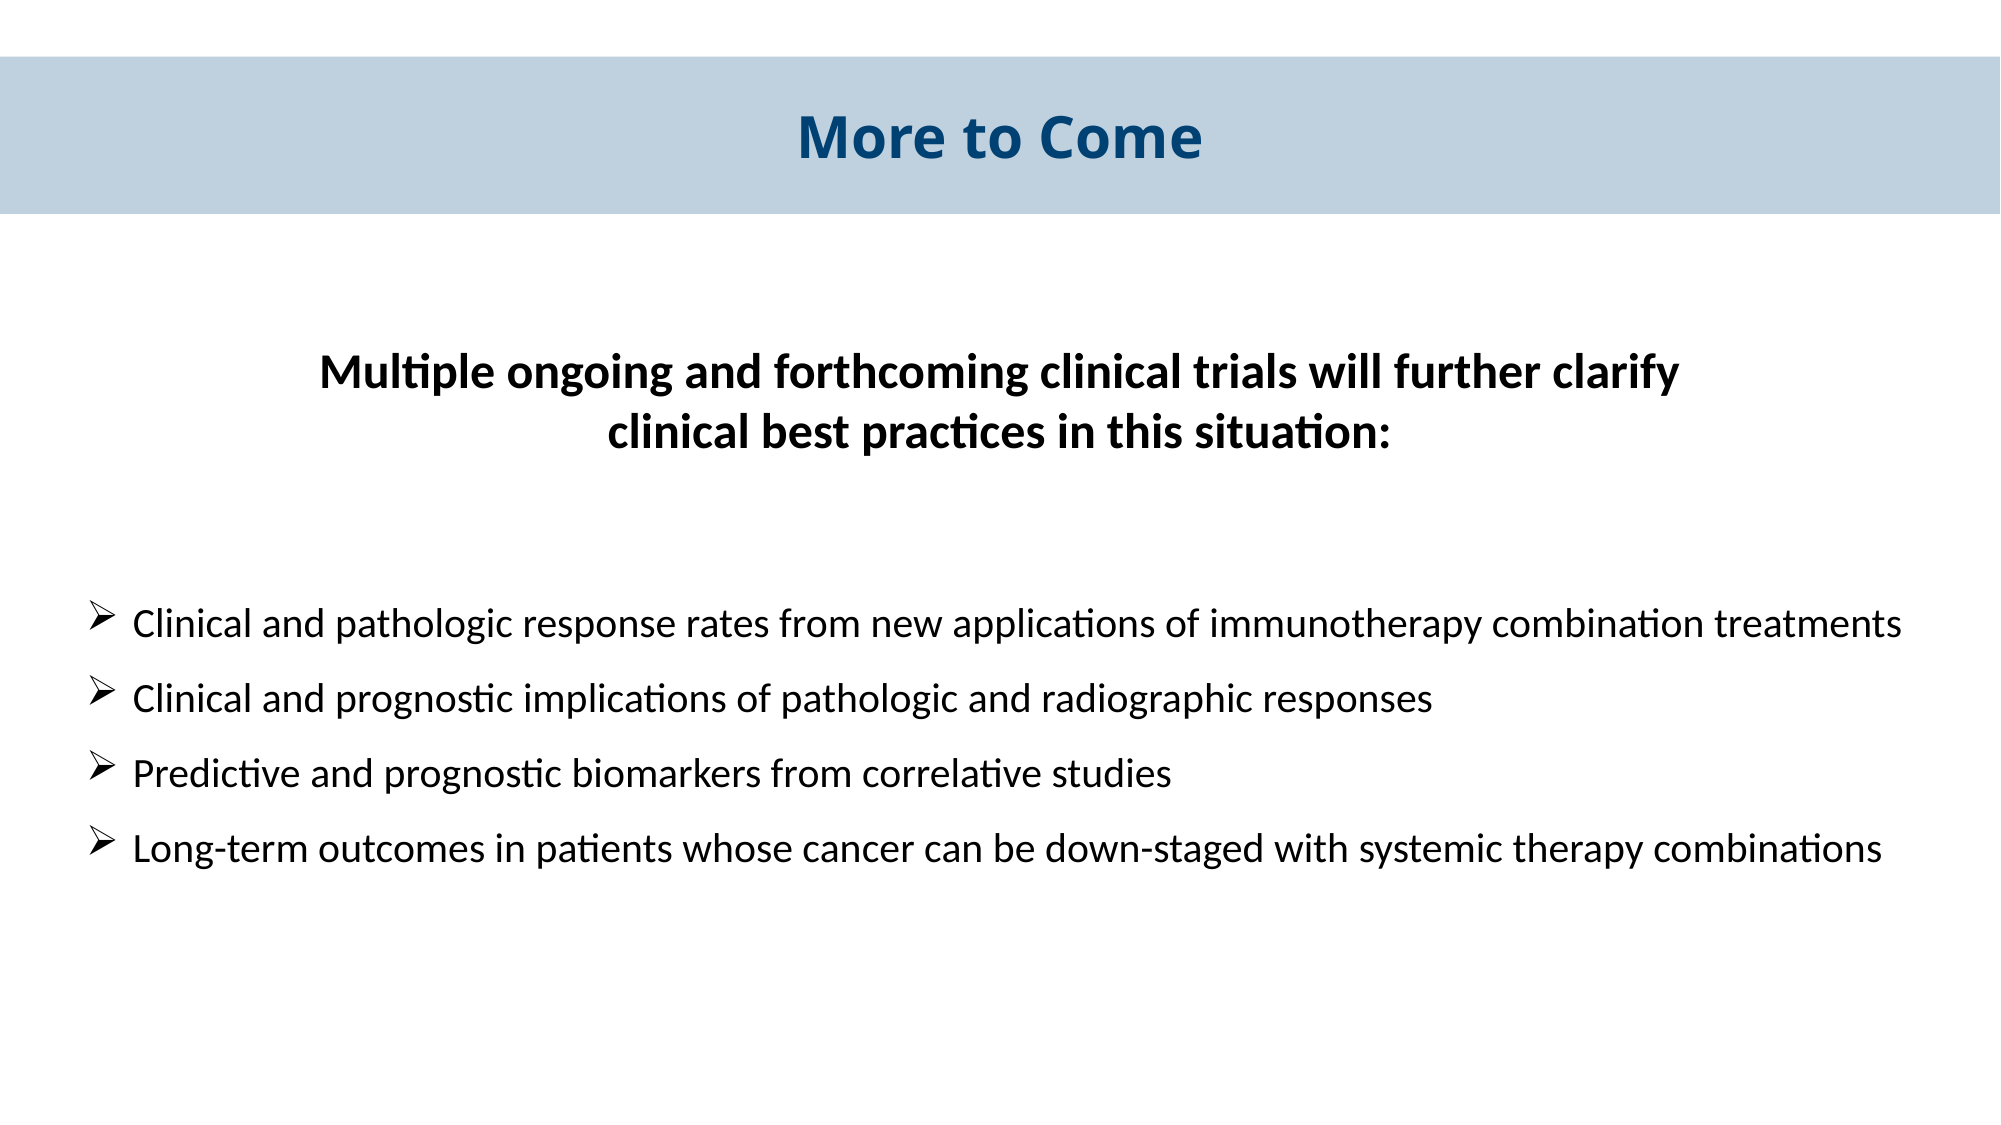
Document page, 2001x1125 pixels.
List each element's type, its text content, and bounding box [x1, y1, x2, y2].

text_box Clinical and pathologic response rates from new applications of immunotherapy combination treatments Clinical and prognostic implications of pathologic and radiographic responses Predictive and prognostic biomarkers from correlative studies Long-term outcomes in patients whose cancer can be down-staged with systemic therapy combinations [71, 563, 1929, 879]
text_box More to Come [660, 92, 1340, 177]
text_box [0, 56, 2000, 215]
text_box Multiple ongoing and forthcoming clinical trials will further clarify clinical best practices in this situation: [230, 330, 1770, 526]
